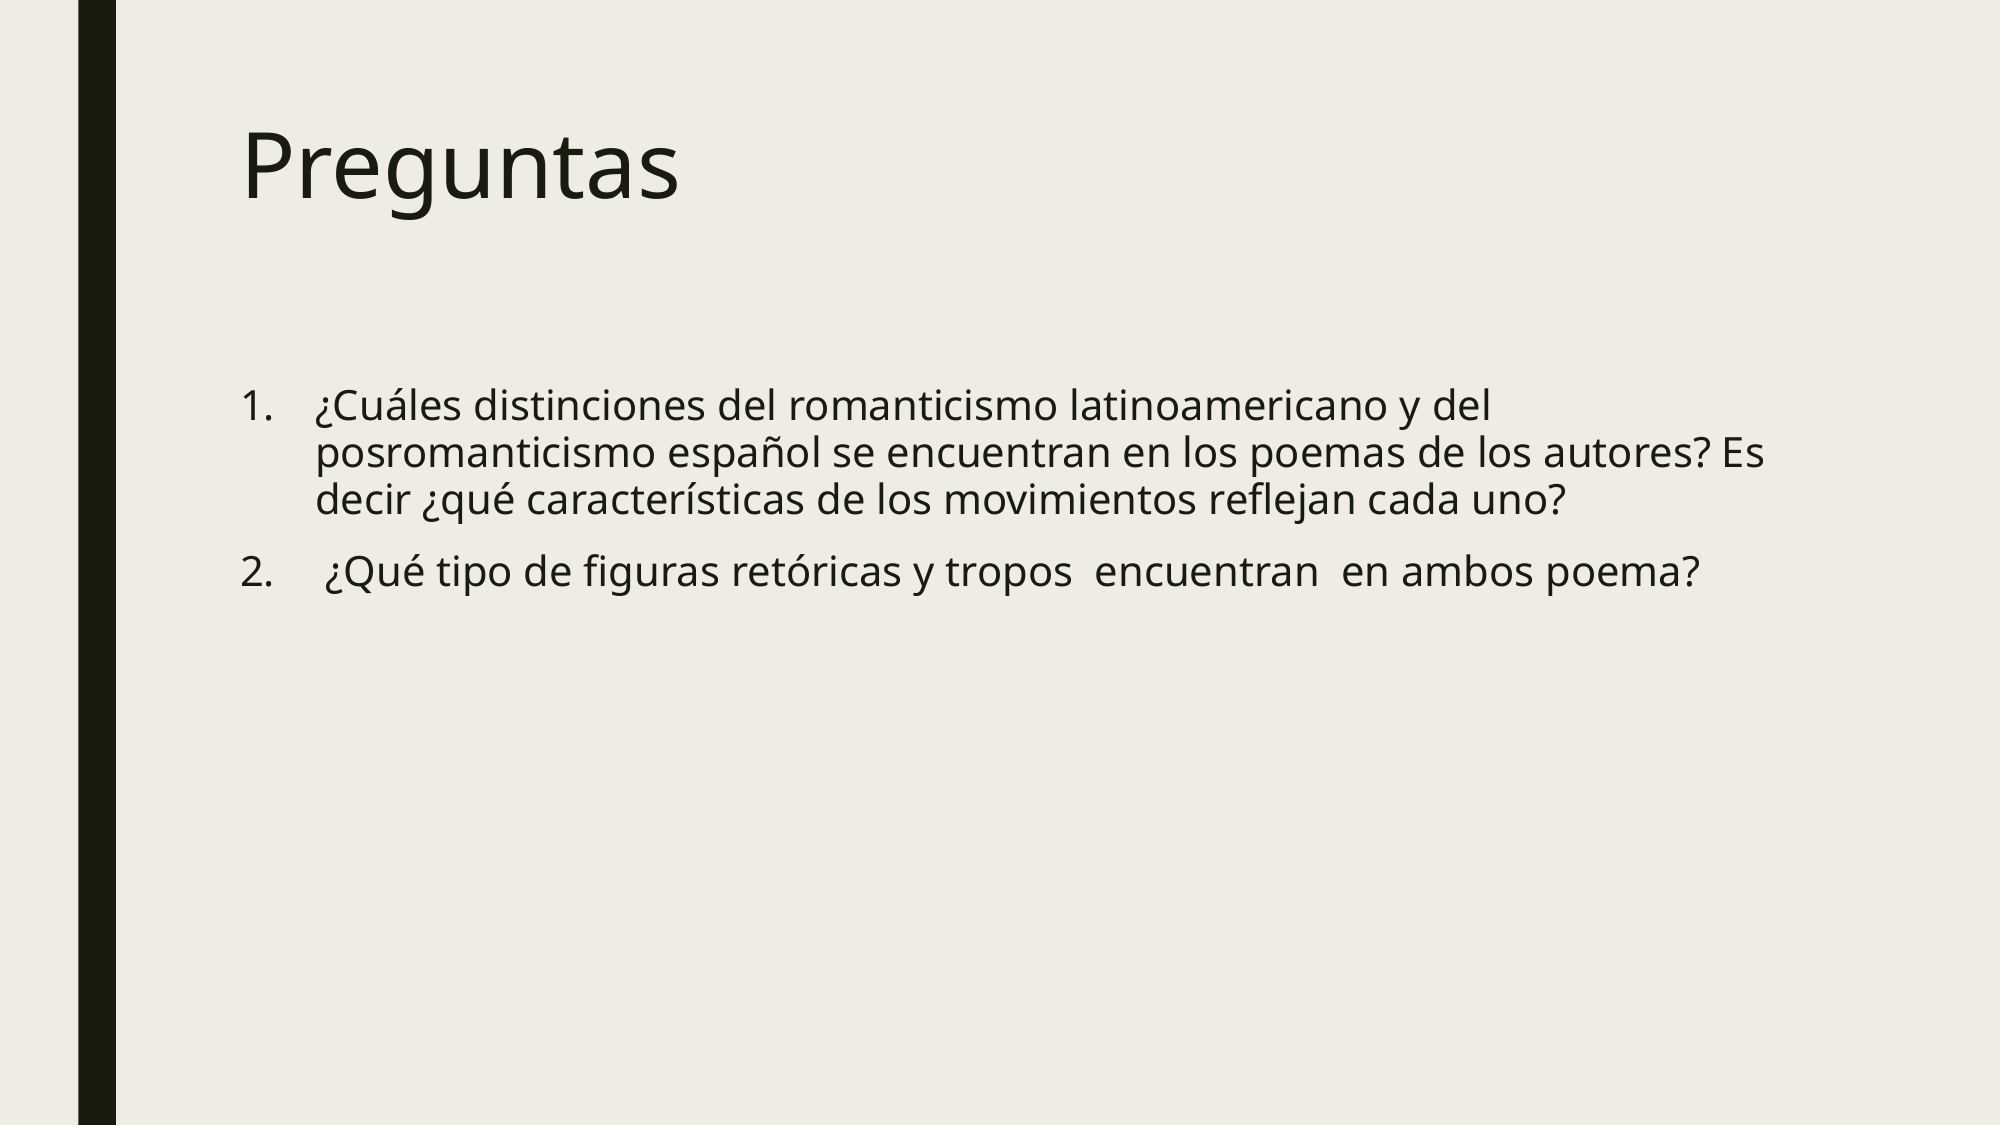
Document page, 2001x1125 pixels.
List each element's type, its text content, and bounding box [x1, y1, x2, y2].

title Preguntas [225, 112, 1800, 357]
list ¿Cuáles distinciones del romanticismo latinoamericano y del posromanticismo español se encuentran en los poemas de los autores? Es decir ¿qué características de los movimientos reflejan cada uno? ¿Qué tipo de figuras retóricas y tropos encuentran en ambos poema? [225, 375, 1800, 963]
